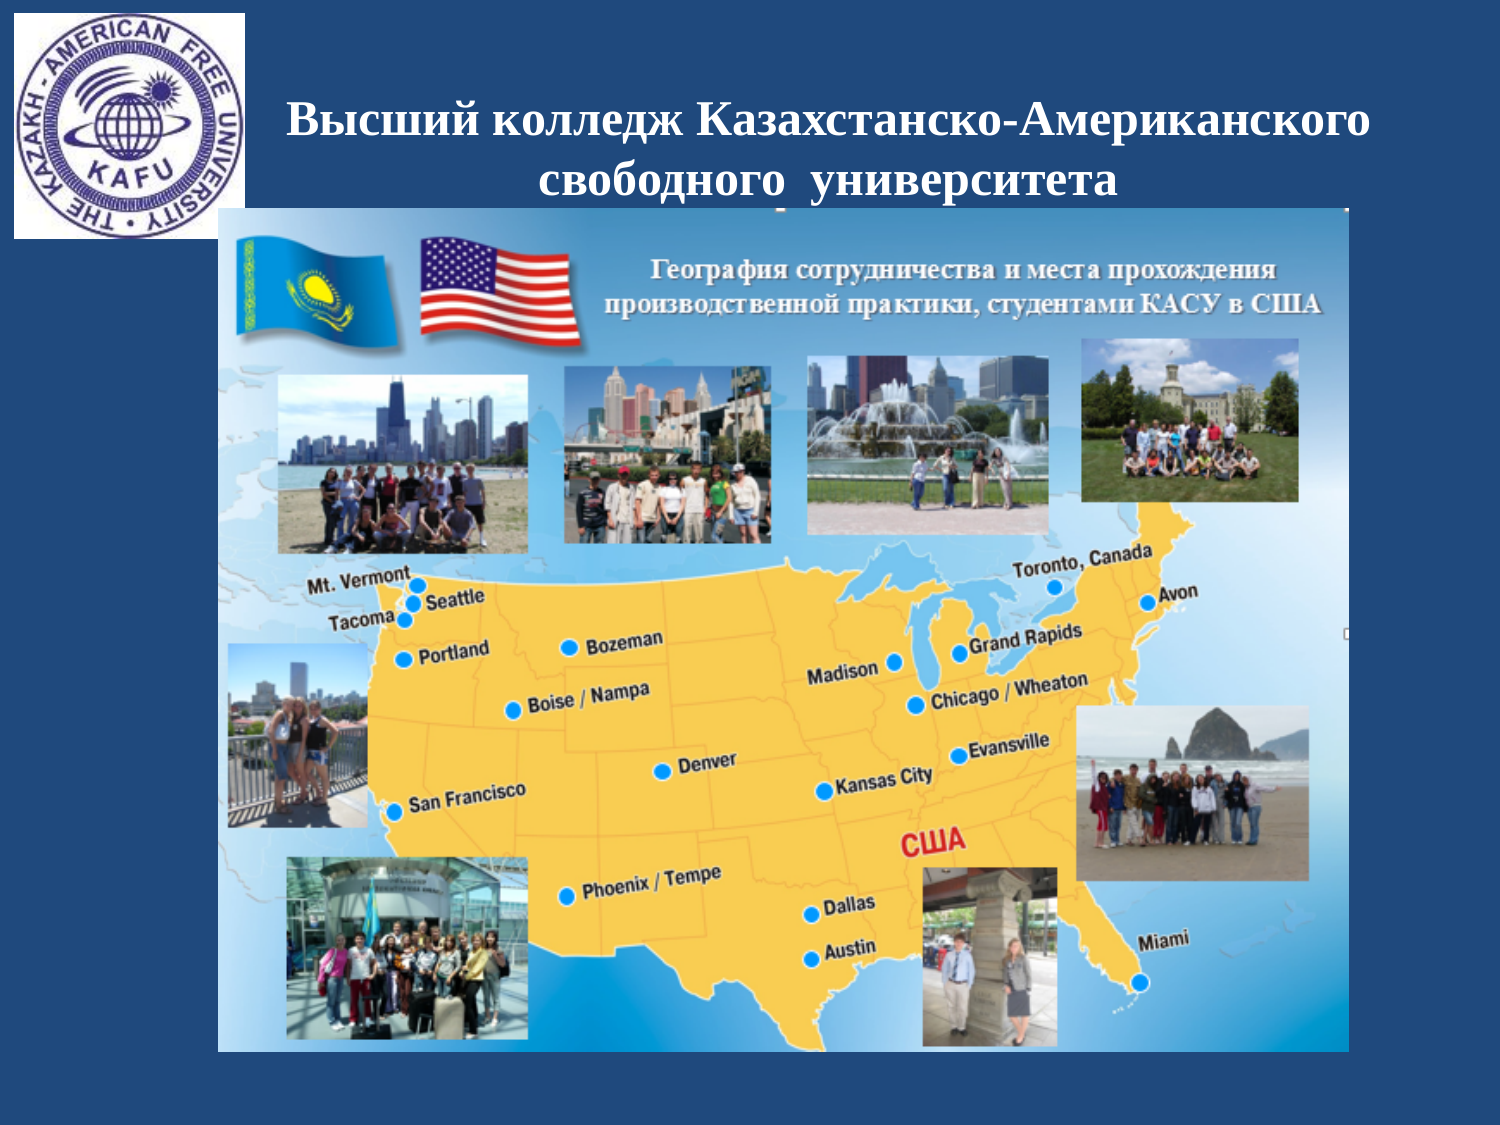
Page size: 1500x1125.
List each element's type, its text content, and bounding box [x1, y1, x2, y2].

title Высший колледж Казахстанско-Американского свободного университета [249, 51, 1500, 239]
picture [14, 13, 1349, 1053]
